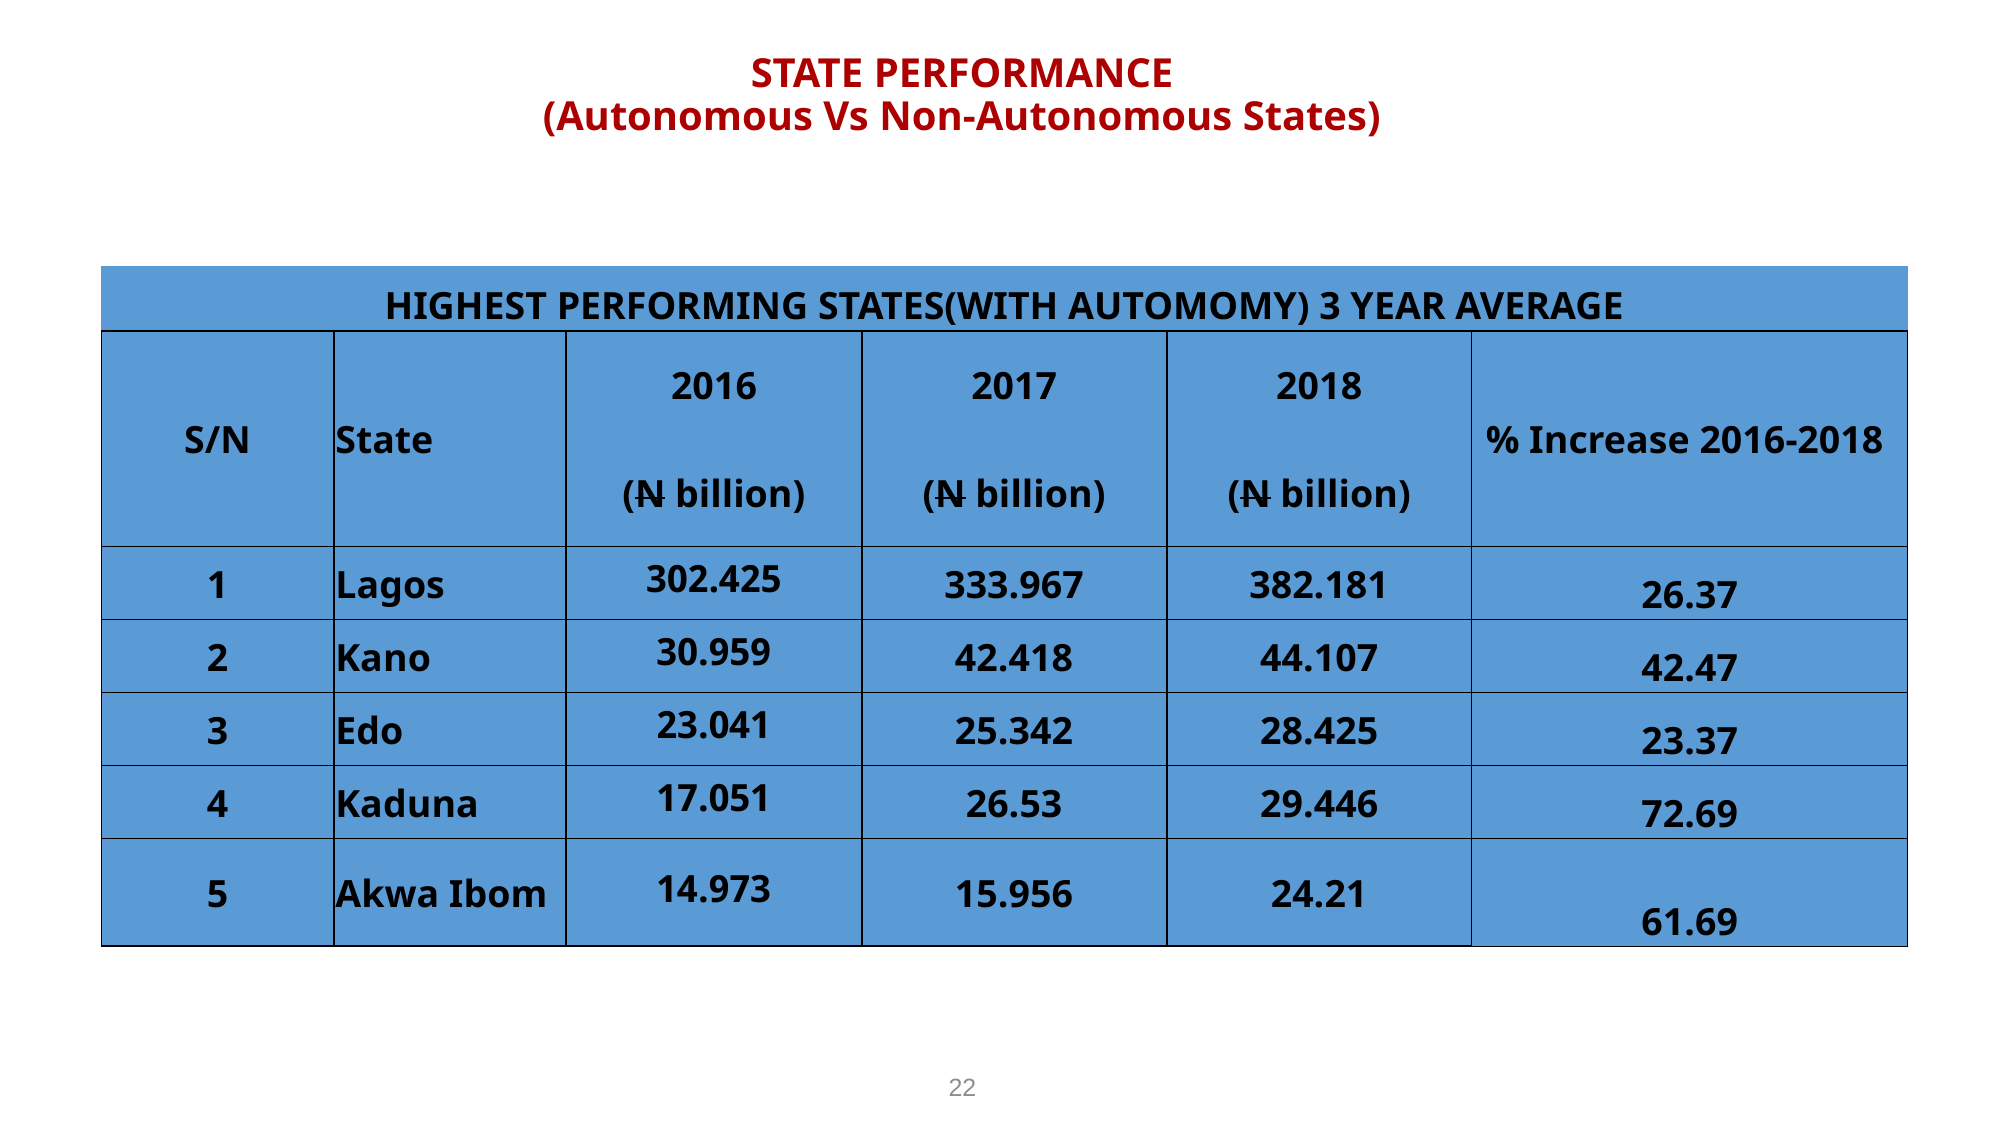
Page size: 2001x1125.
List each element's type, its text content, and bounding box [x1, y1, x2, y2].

table_cell 382.181 [1168, 547, 1471, 619]
table_header HIGHEST PERFORMING STATES(WITH AUTOMOMY) 3 YEAR AVERAGE [101, 266, 1908, 330]
table_cell 28.425 [1168, 693, 1471, 765]
table_cell (N billion) [863, 439, 1166, 546]
table_cell 44.107 [1168, 620, 1471, 692]
table_cell % Increase 2016-2018 [1472, 332, 1907, 546]
table_cell 5 [102, 839, 333, 945]
table_cell 1 [102, 547, 333, 619]
table_cell 29.446 [1168, 766, 1471, 838]
table_cell Akwa Ibom [335, 839, 565, 945]
table_cell 4 [102, 766, 333, 838]
table_cell 2016 [567, 332, 861, 439]
table_cell (N billion) [1168, 439, 1471, 546]
table_cell 333.967 [863, 547, 1166, 619]
table_cell (N billion) [567, 439, 861, 546]
table_cell S/N [102, 332, 333, 546]
table_cell 3 [102, 693, 333, 765]
table_cell State [335, 332, 565, 546]
table_cell 42.47 [1472, 620, 1907, 692]
table_cell 17.051 [567, 766, 861, 838]
table_cell 26.53 [863, 766, 1166, 838]
table_cell 26.37 [1472, 547, 1907, 619]
table_cell Kano [335, 620, 565, 692]
table_cell 14.973 [567, 839, 861, 945]
table_cell 302.425 [567, 547, 861, 619]
title STATE PERFORMANCE (Autonomous Vs Non-Autonomous States) [149, 45, 1776, 147]
table_cell Edo [335, 693, 565, 765]
table_cell 42.418 [863, 620, 1166, 692]
table_cell 15.956 [863, 839, 1166, 945]
table_cell 30.959 [567, 620, 861, 692]
table_cell 2017 [863, 332, 1166, 439]
table_cell 23.041 [567, 693, 861, 765]
table_cell Kaduna [335, 766, 565, 838]
table_cell 25.342 [863, 693, 1166, 765]
table_cell 2018 [1168, 332, 1471, 439]
slide_number 22 [737, 1057, 1188, 1117]
table_cell Lagos [335, 547, 565, 619]
table_cell 72.69 [1472, 766, 1907, 838]
table_cell 24.21 [1168, 839, 1471, 945]
table_cell 23.37 [1472, 693, 1907, 765]
table_cell 2 [102, 620, 333, 692]
table_cell 61.69 [1472, 839, 1907, 946]
